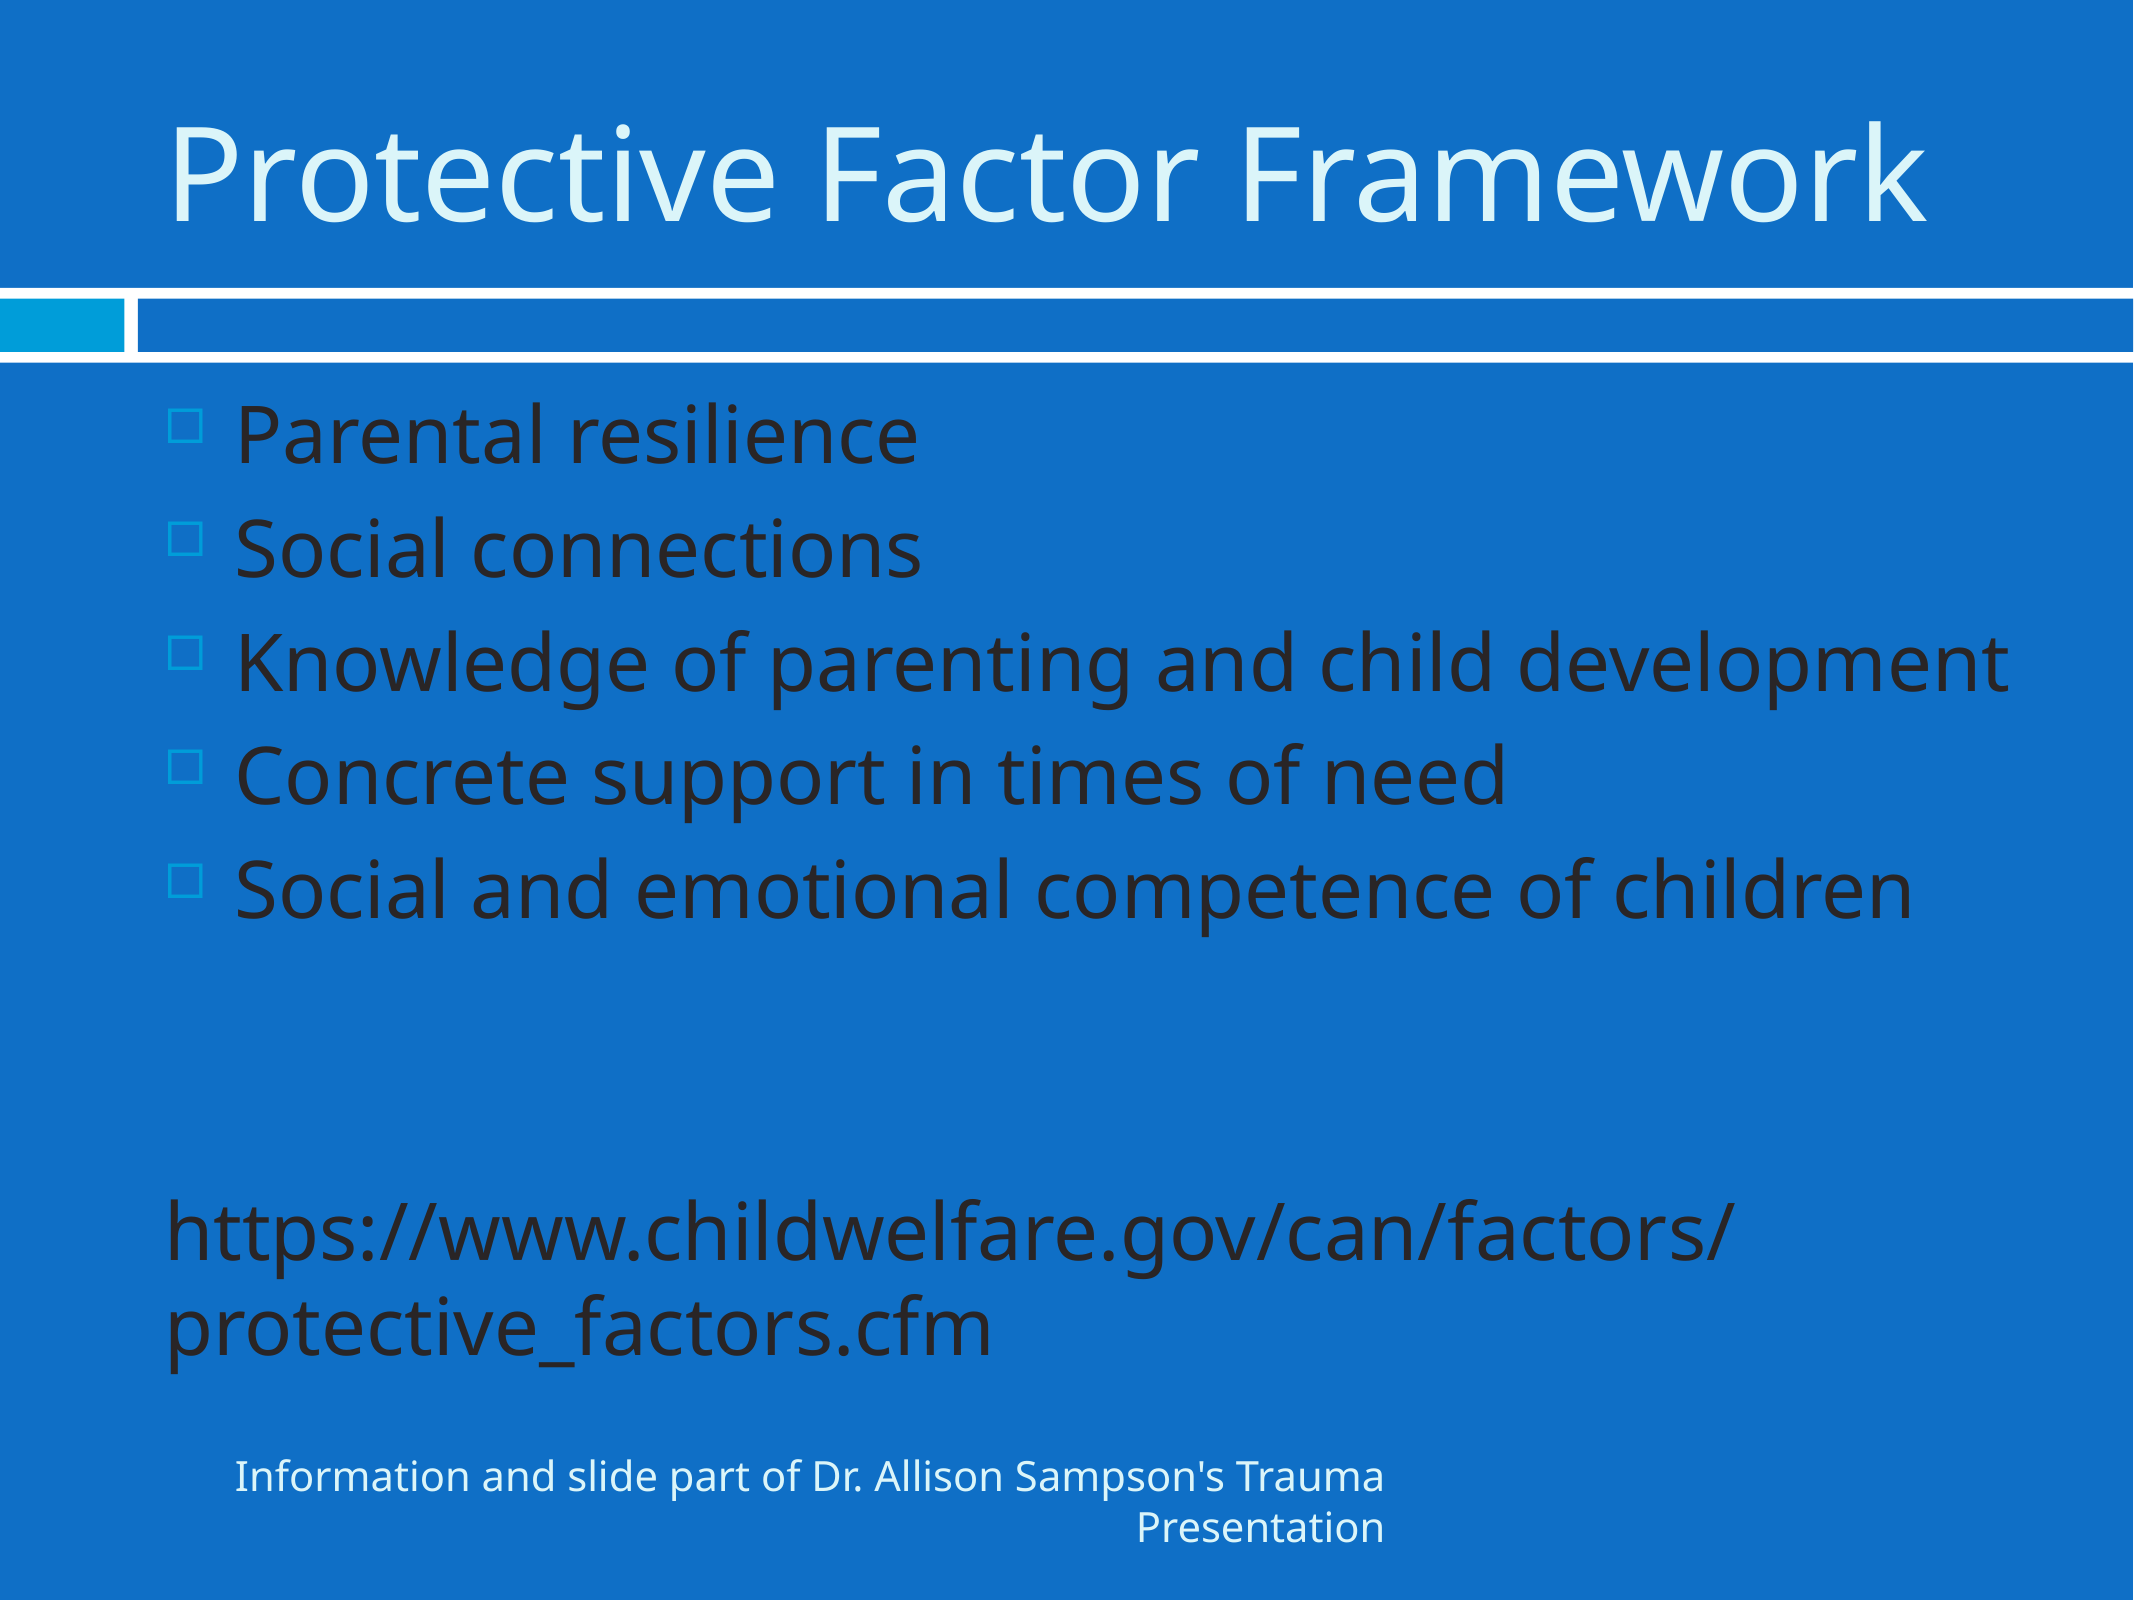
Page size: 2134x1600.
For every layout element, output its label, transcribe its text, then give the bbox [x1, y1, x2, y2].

list Parental resilience Social connections Knowledge of parenting and child development Concrete support in times of need Social and emotional competence of children https://www.childwelfare.gov/can/factors/protective_factors.cfm [142, 373, 2046, 1423]
footer Information and slide part of Dr. Allison Sampson's Trauma Presentation [142, 1457, 1407, 1543]
title Protective Factor Framework [142, 53, 2046, 285]
